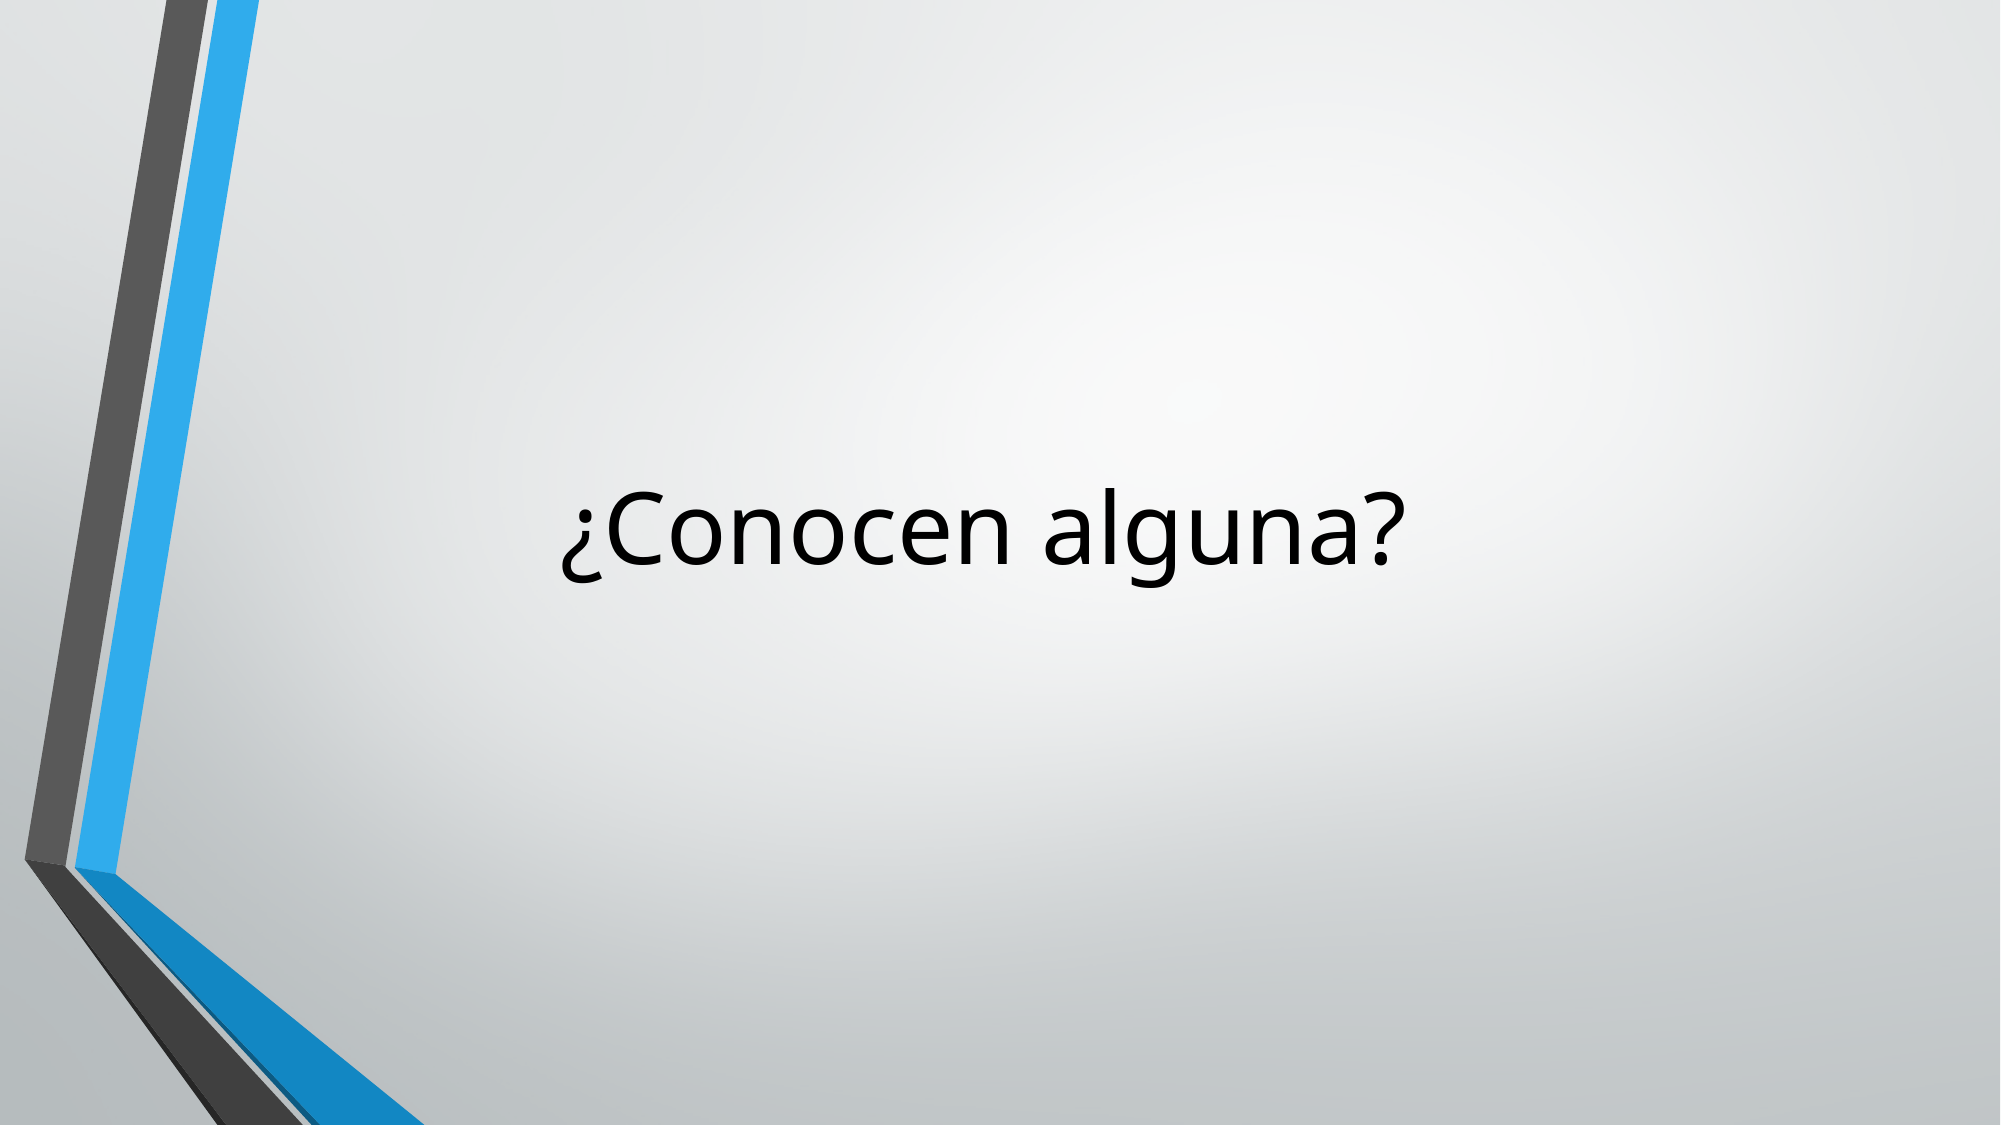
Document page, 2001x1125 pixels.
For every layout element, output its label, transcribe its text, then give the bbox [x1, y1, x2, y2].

title ¿Conocen alguna? [162, 381, 1806, 669]
